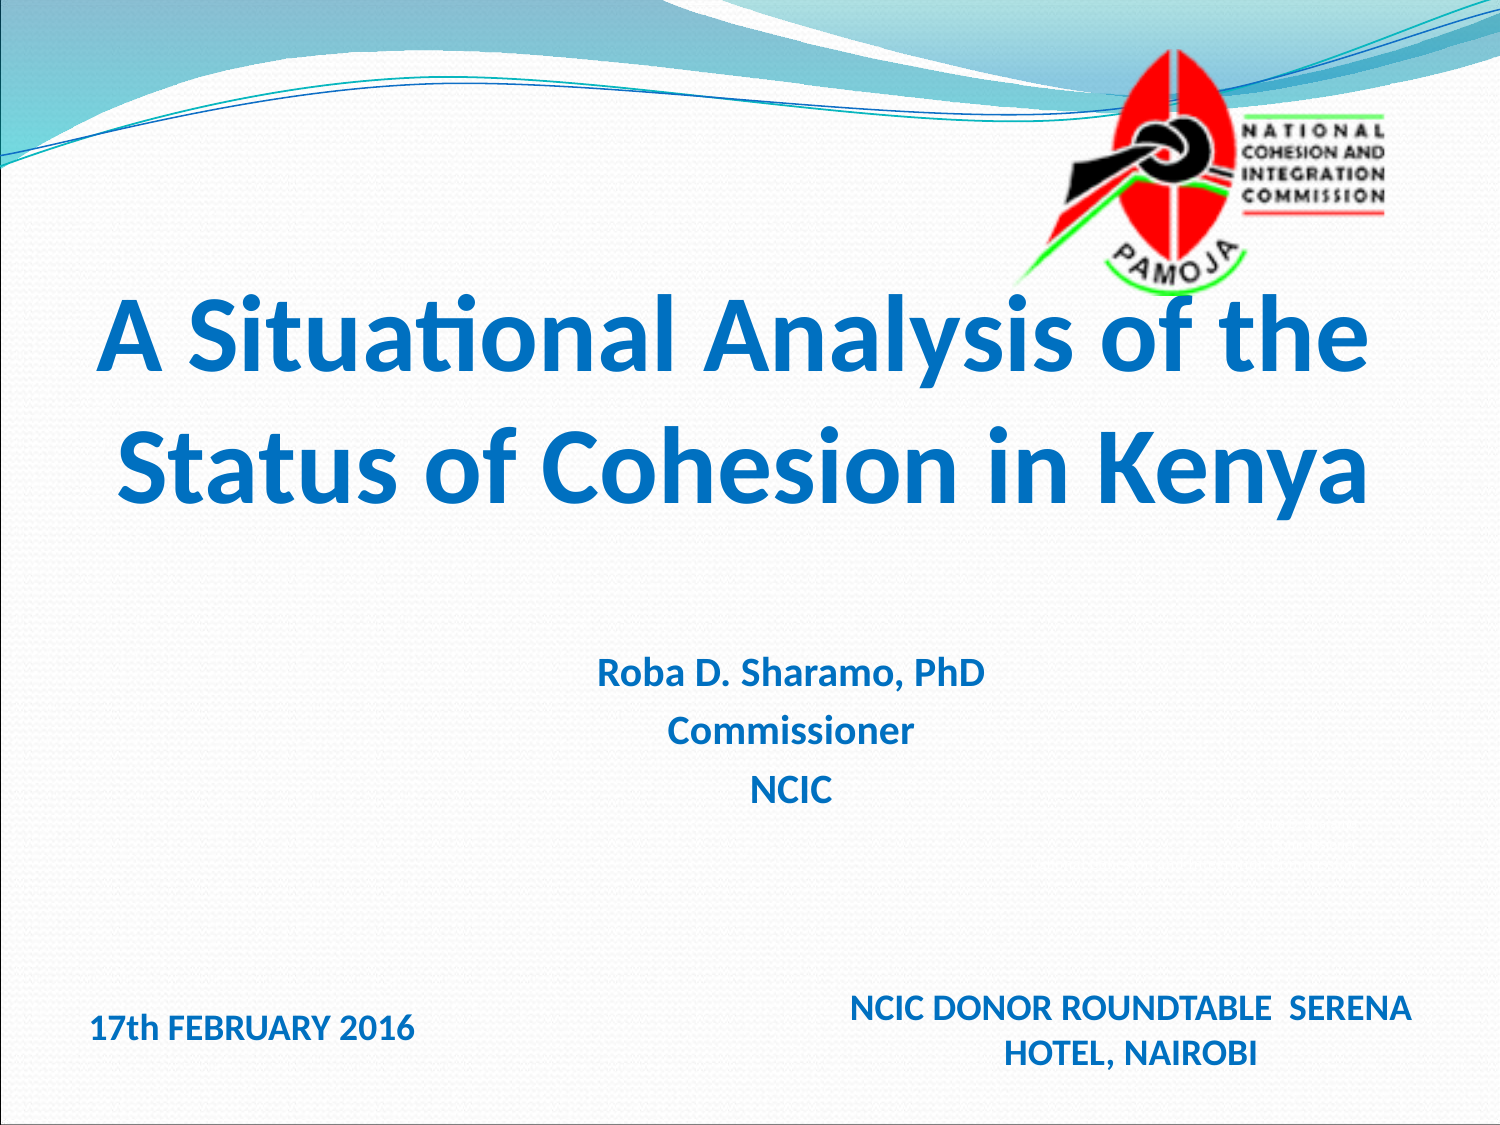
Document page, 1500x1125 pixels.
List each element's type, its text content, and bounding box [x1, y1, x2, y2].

slide_number NCIC DONOR ROUNDTABLE SERENA HOTEL, NAIROBI [837, 987, 1425, 1103]
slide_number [88, 987, 589, 1048]
picture [24, 146, 53, 156]
title A Situational Analysis of the Status of Cohesion in Kenya [87, 224, 1376, 526]
picture [168, 78, 583, 117]
picture [0, 0, 1500, 1125]
picture [839, 109, 1007, 120]
subtitle Roba D. Sharamo, PhD Commissioner NCIC Dr. Roba D. Sharamo Commissioner National Cohesion and Integration Commission [224, 637, 1363, 888]
